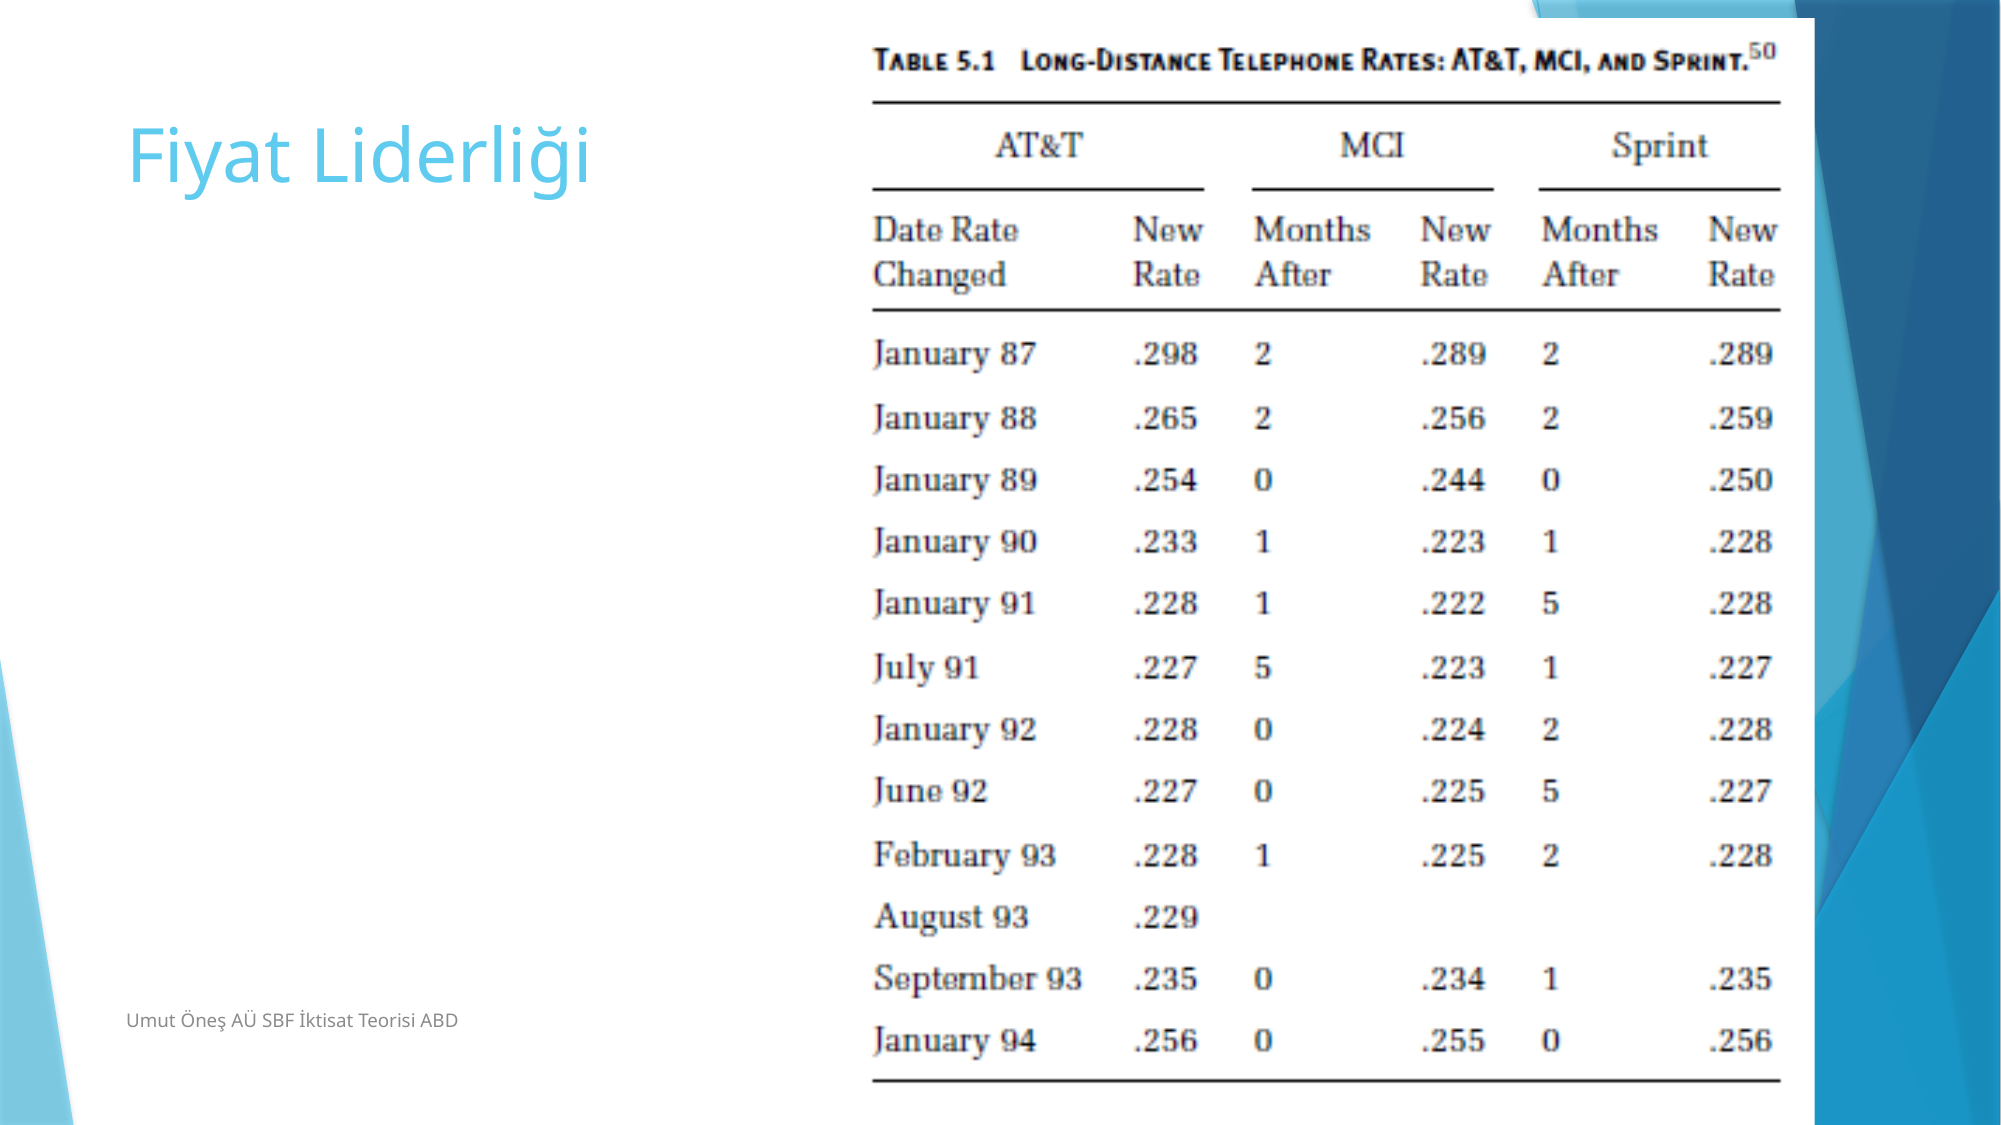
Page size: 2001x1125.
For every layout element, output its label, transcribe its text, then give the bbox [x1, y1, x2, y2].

footer Umut Öneş AÜ SBF İktisat Teorisi ABD [111, 991, 860, 1051]
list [864, 17, 1816, 1125]
title Fiyat Liderliği [111, 99, 860, 317]
